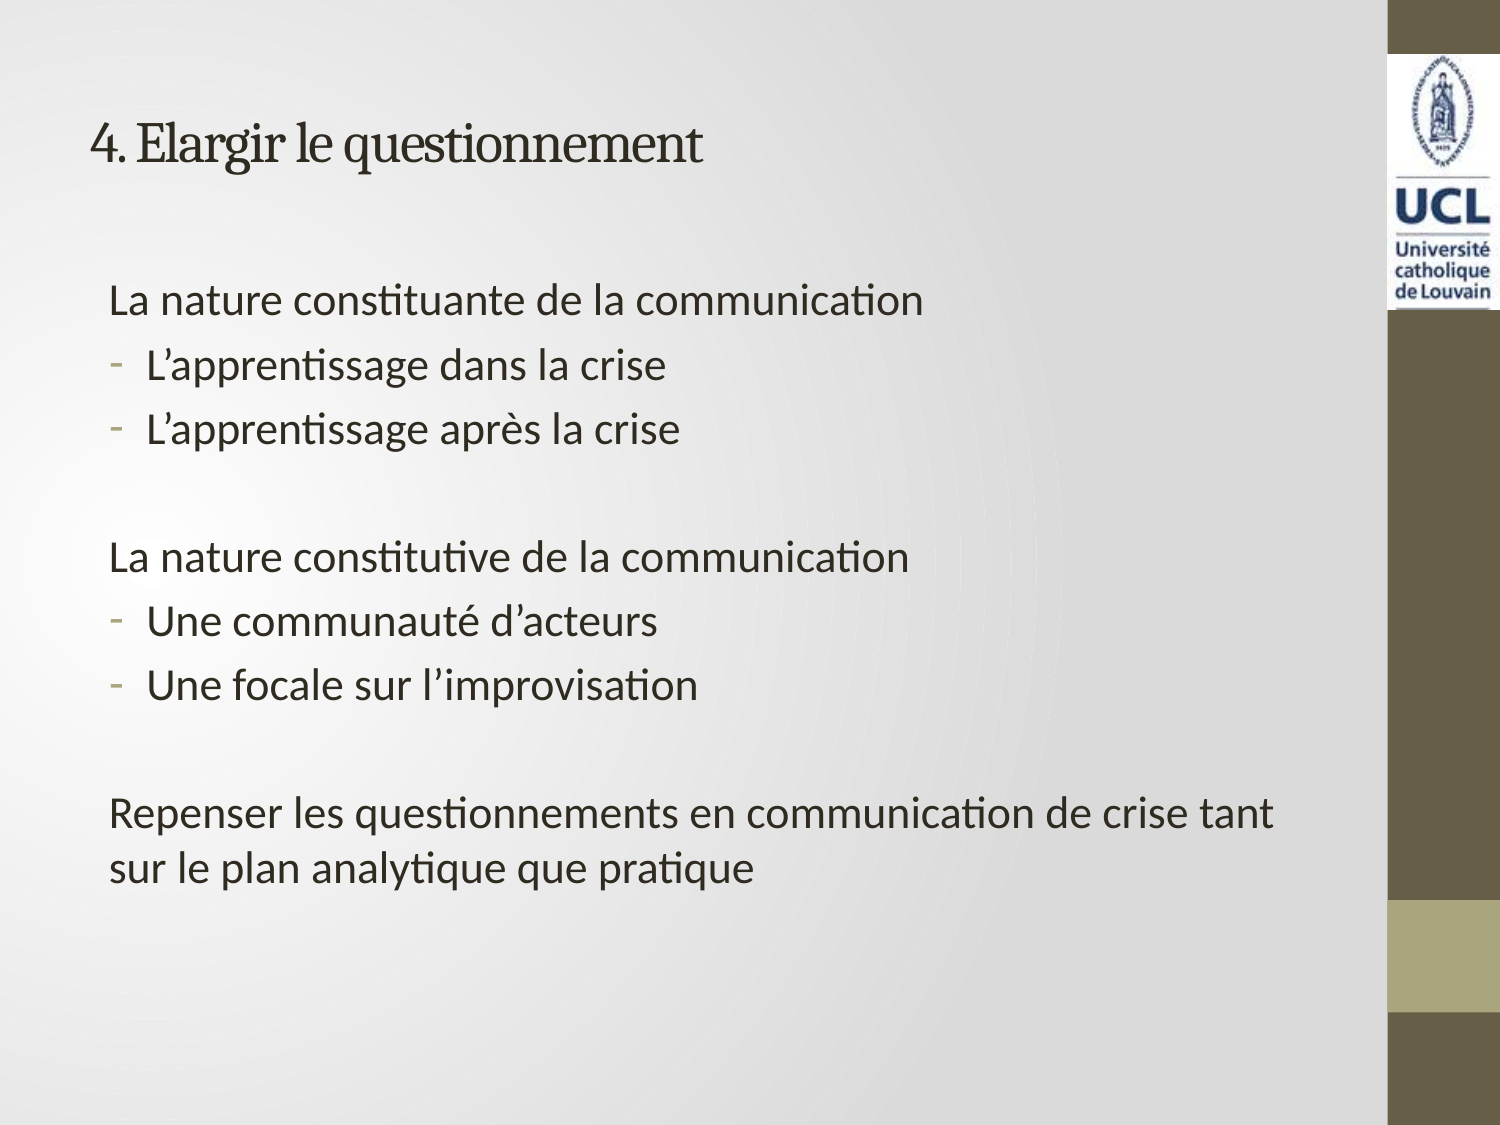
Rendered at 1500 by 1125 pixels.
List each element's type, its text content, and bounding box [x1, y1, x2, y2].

picture [1387, 53, 1500, 311]
list La nature constituante de la communication L’apprentissage dans la crise L’apprentissage après la crise La nature constitutive de la communication Une communauté d’acteurs Une focale sur l’improvisation Repenser les questionnements en communication de crise tant sur le plan analytique que pratique [75, 262, 1325, 1050]
title 4. Elargir le questionnement [75, 45, 1325, 233]
